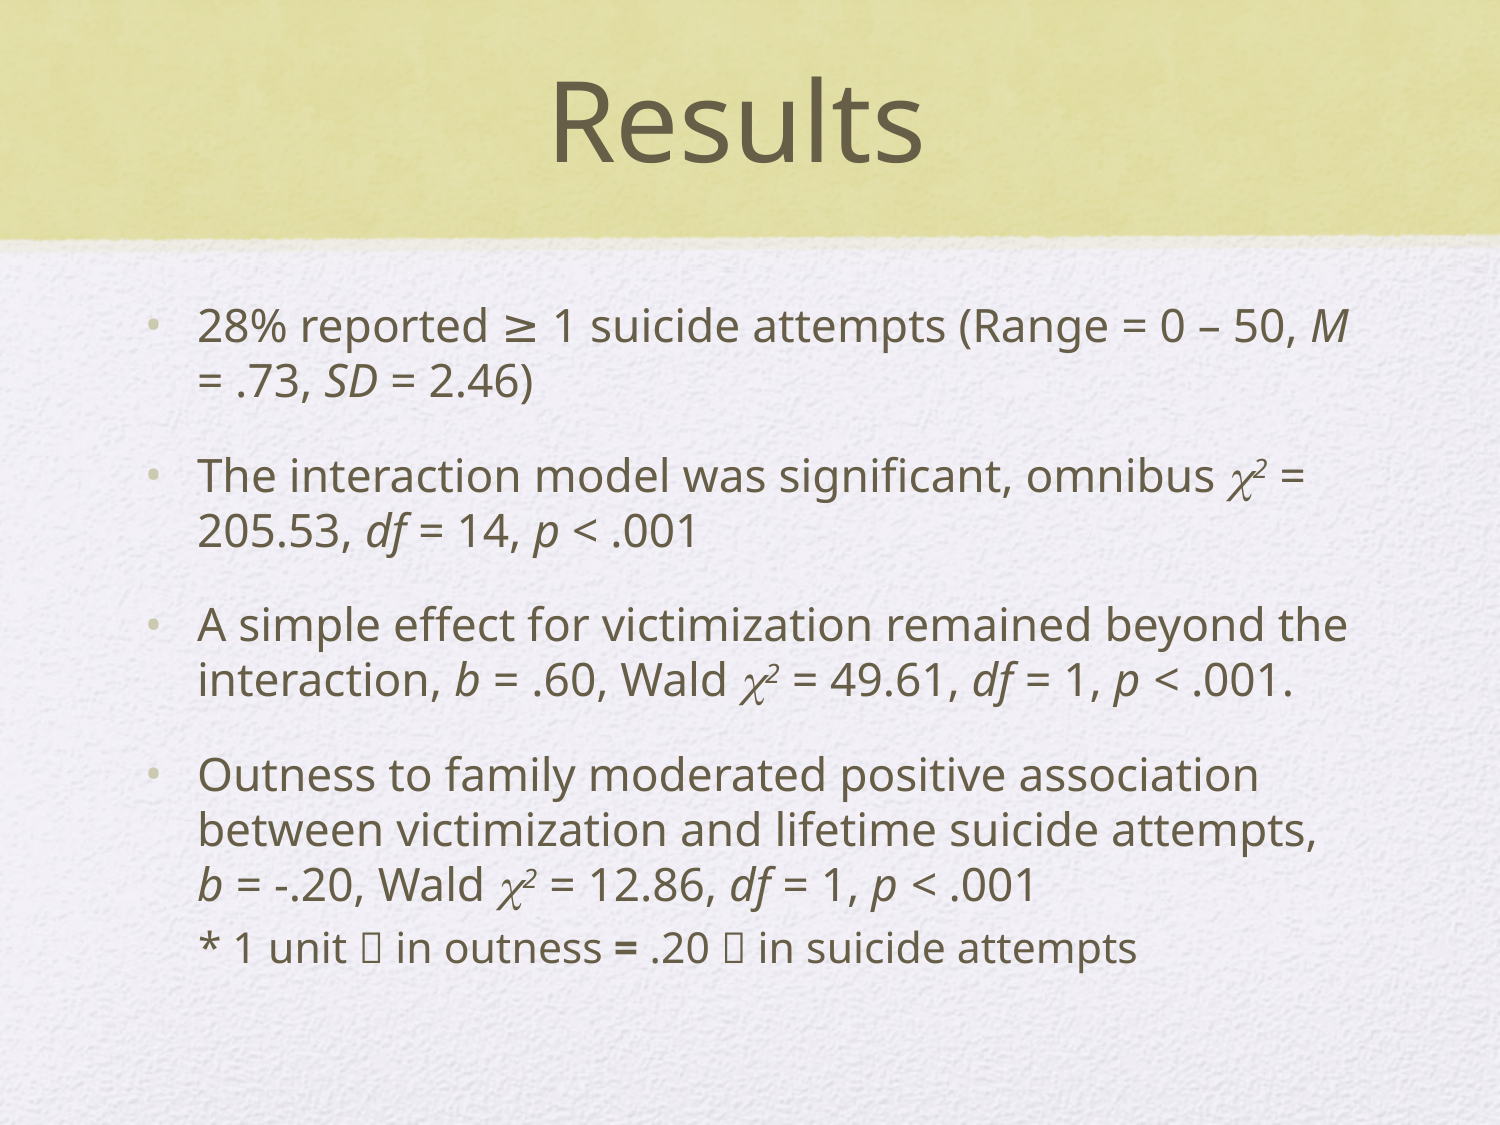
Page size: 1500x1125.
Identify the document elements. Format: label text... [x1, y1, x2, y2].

list 28% reported ≥ 1 suicide attempts (Range = 0 – 50, M = .73, SD = 2.46) The interaction model was significant, omnibus 2 = 205.53, df = 14, p < .001 A simple effect for victimization remained beyond the interaction, b = .60, Wald 2 = 49.61, df = 1, p < .001. Outness to family moderated positive association between victimization and lifetime suicide attempts, b = -.20, Wald 2 = 12.86, df = 1, p < .001 * 1 unit  in outness = .20  in suicide attempts [129, 288, 1372, 993]
picture [0, 225, 1500, 1125]
title Results [129, 6, 1372, 239]
